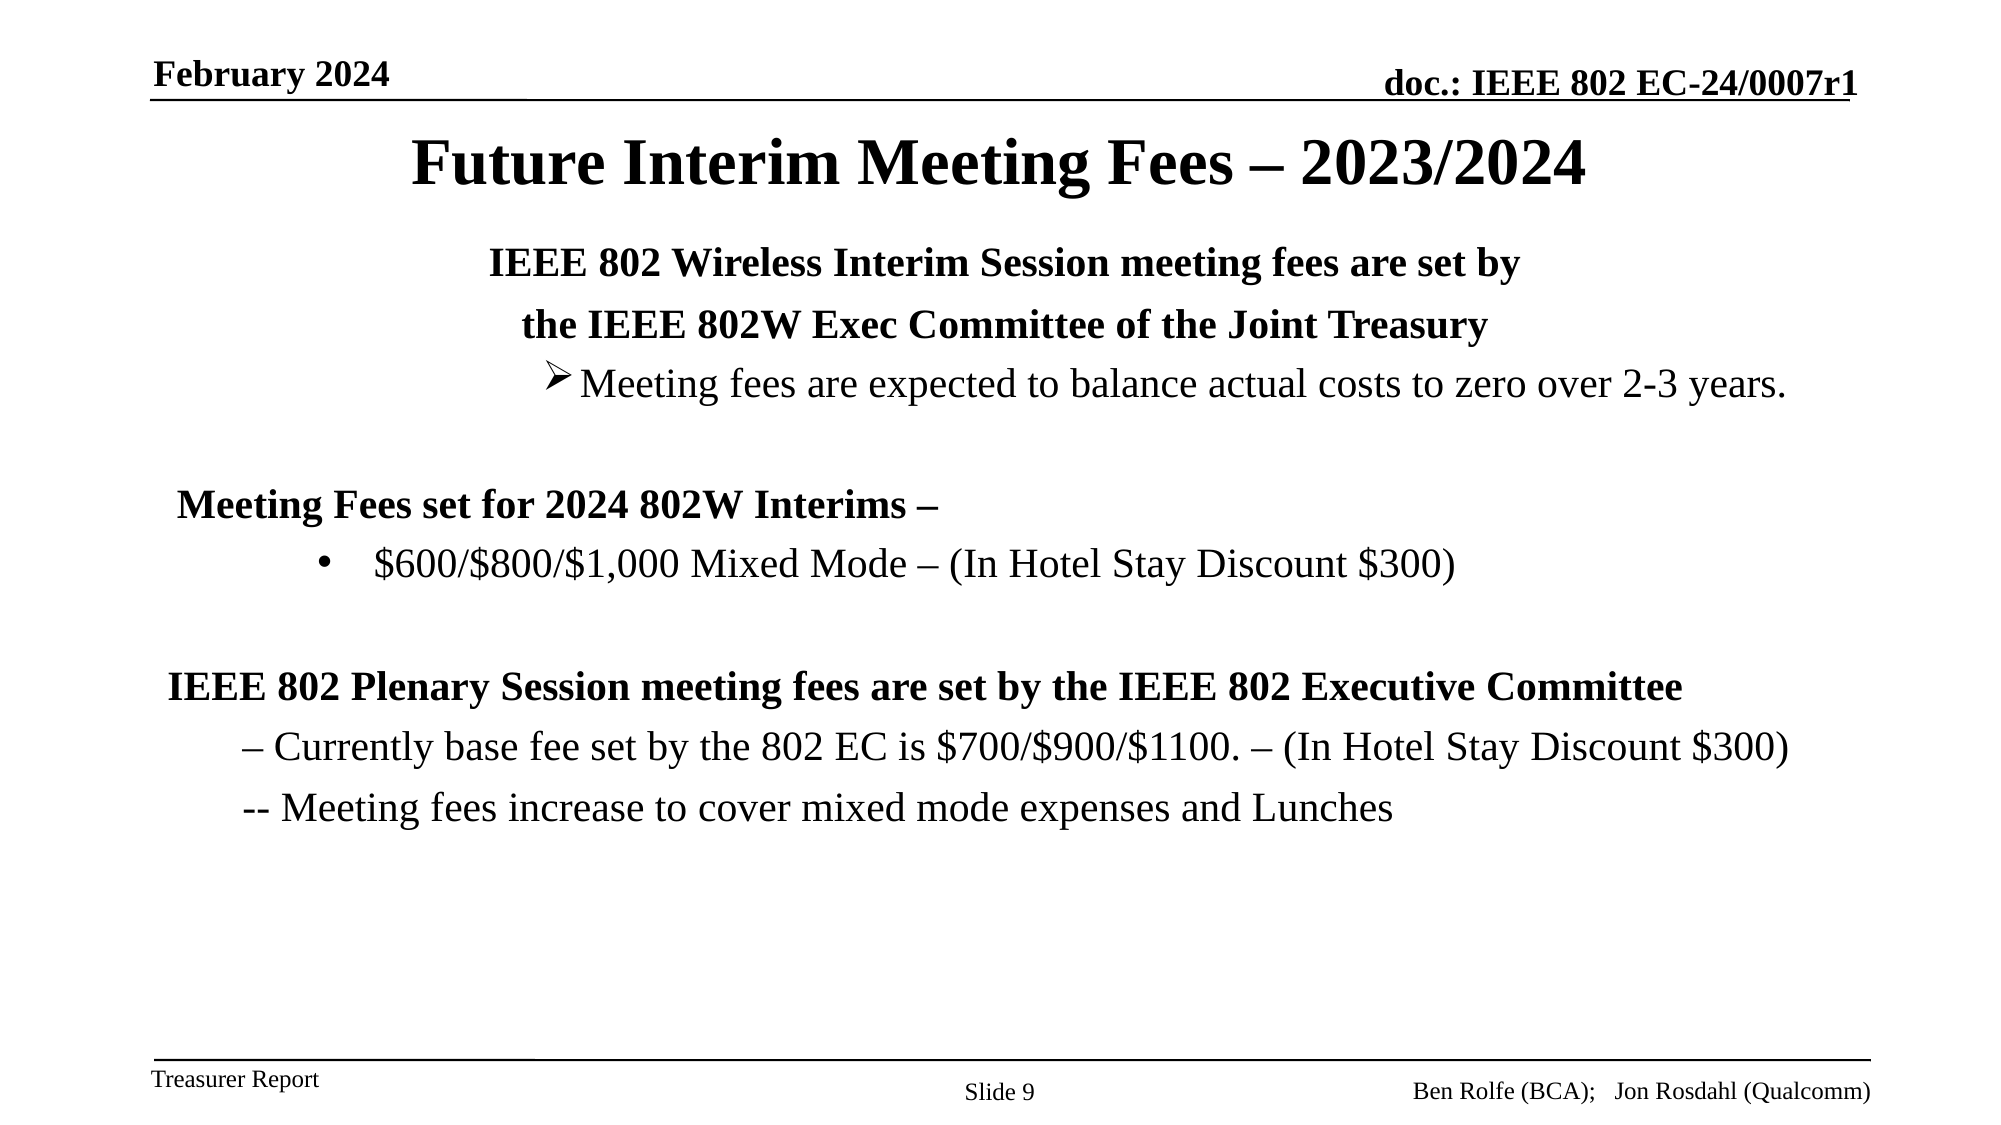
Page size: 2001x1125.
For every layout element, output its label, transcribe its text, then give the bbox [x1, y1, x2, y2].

footer Ben Rolfe (BCA); Jon Rosdahl (Qualcomm) [1174, 1074, 1872, 1105]
list IEEE 802 Wireless Interim Session meeting fees are set by the IEEE 802W Exec Committee of the Joint Treasury Meeting fees are expected to balance actual costs to zero over 2-3 years. Meeting Fees set for 2024 802W Interims – $600/$800/$1,000 Mixed Mode – (In Hotel Stay Discount $300) IEEE 802 Plenary Session meeting fees are set by the IEEE 802 Executive Committee – Currently base fee set by the 802 EC is $700/$900/$1100. – (In Hotel Stay Discount $300) -- Meeting fees increase to cover mixed mode expenses and Lunches [152, 226, 1869, 1039]
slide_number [153, 48, 564, 94]
slide_number Slide 9 [943, 1075, 1057, 1118]
title Future Interim Meeting Fees – 2023/2024 [149, 112, 1850, 204]
